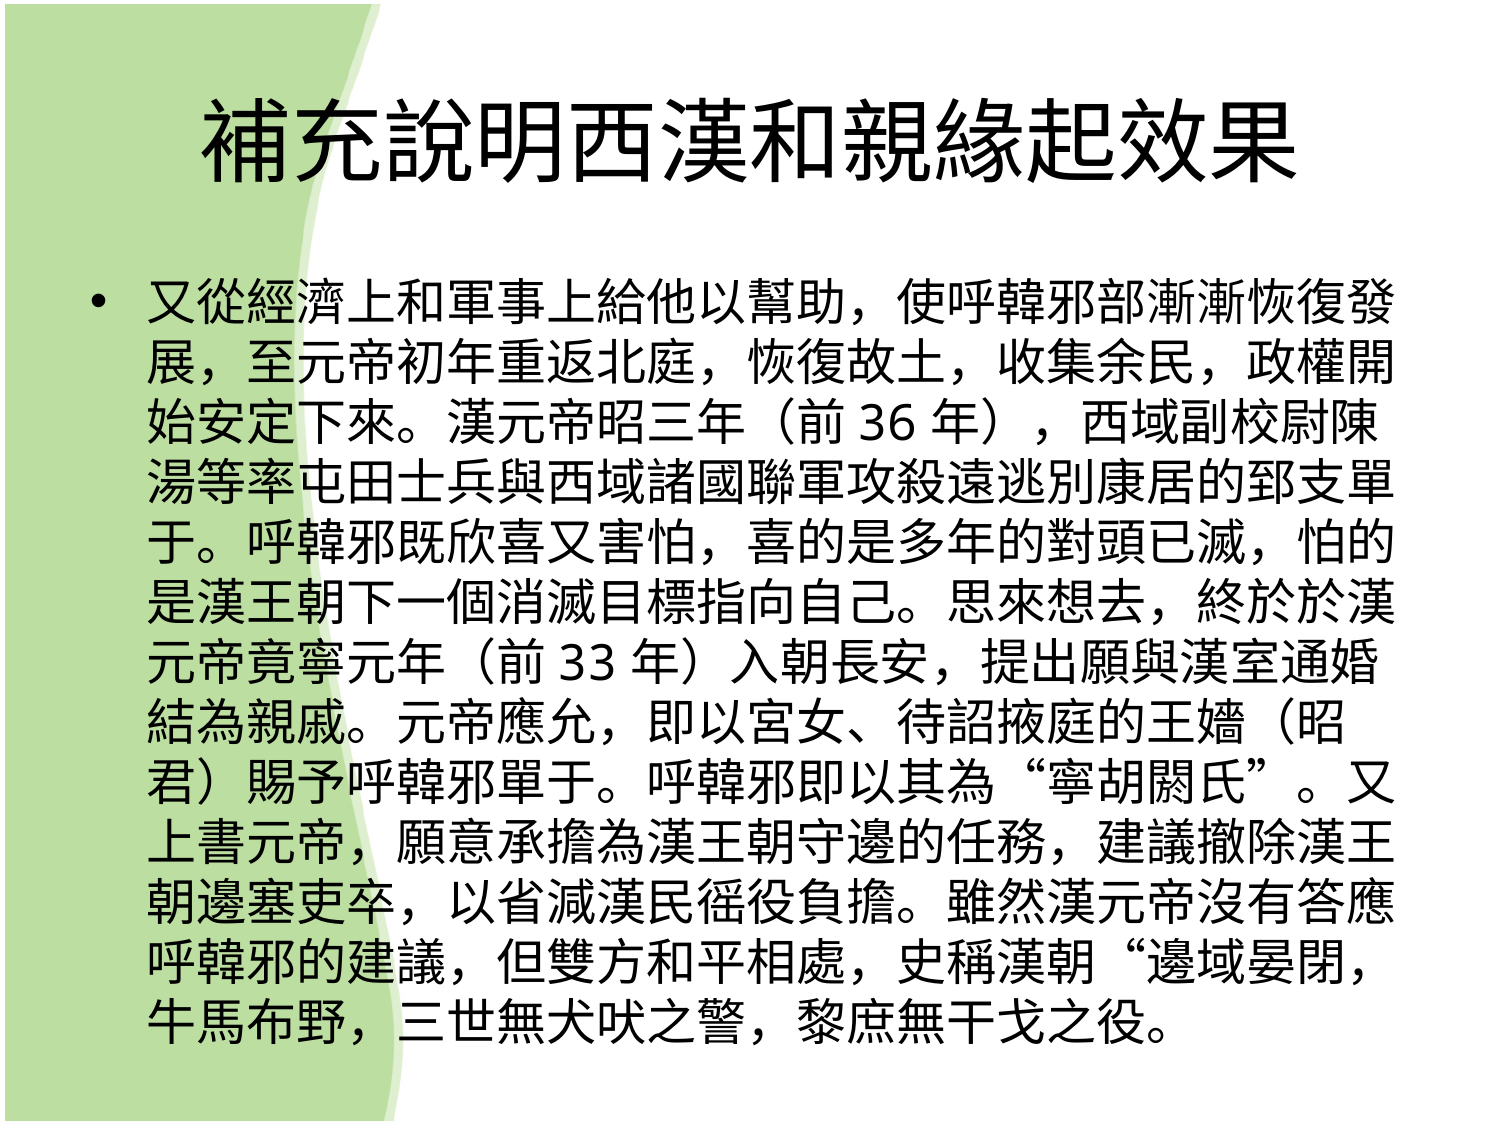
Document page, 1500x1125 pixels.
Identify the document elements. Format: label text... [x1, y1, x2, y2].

picture [0, 0, 1500, 1125]
title 補充說明西漢和親緣起效果 [74, 44, 1426, 233]
list 又從經濟上和軍事上給他以幫助，使呼韓邪部漸漸恢復發展，至元帝初年重返北庭，恢復故土，收集余民，政權開始安定下來。漢元帝昭三年（前36年），西域副校尉陳湯等率屯田士兵與西域諸國聯軍攻殺遠逃別康居的郅支單于。呼韓邪既欣喜又害怕，喜的是多年的對頭已滅，怕的是漢王朝下一個消滅目標指向自己。思來想去，終於於漢元帝竟寧元年（前33年）入朝長安，提出願與漢室通婚結為親戚。元帝應允，即以宮女、待詔掖庭的王嬙（昭君）賜予呼韓邪單于。呼韓邪即以其為“寧胡閼氏”。又上書元帝，願意承擔為漢王朝守邊的任務，建議撤除漢王朝邊塞吏卒，以省減漢民徭役負擔。雖然漢元帝沒有答應呼韓邪的建議，但雙方和平相處，史稱漢朝“邊域晏閉，牛馬布野，三世無犬吠之警，黎庶無干戈之役。 [74, 262, 1426, 1006]
